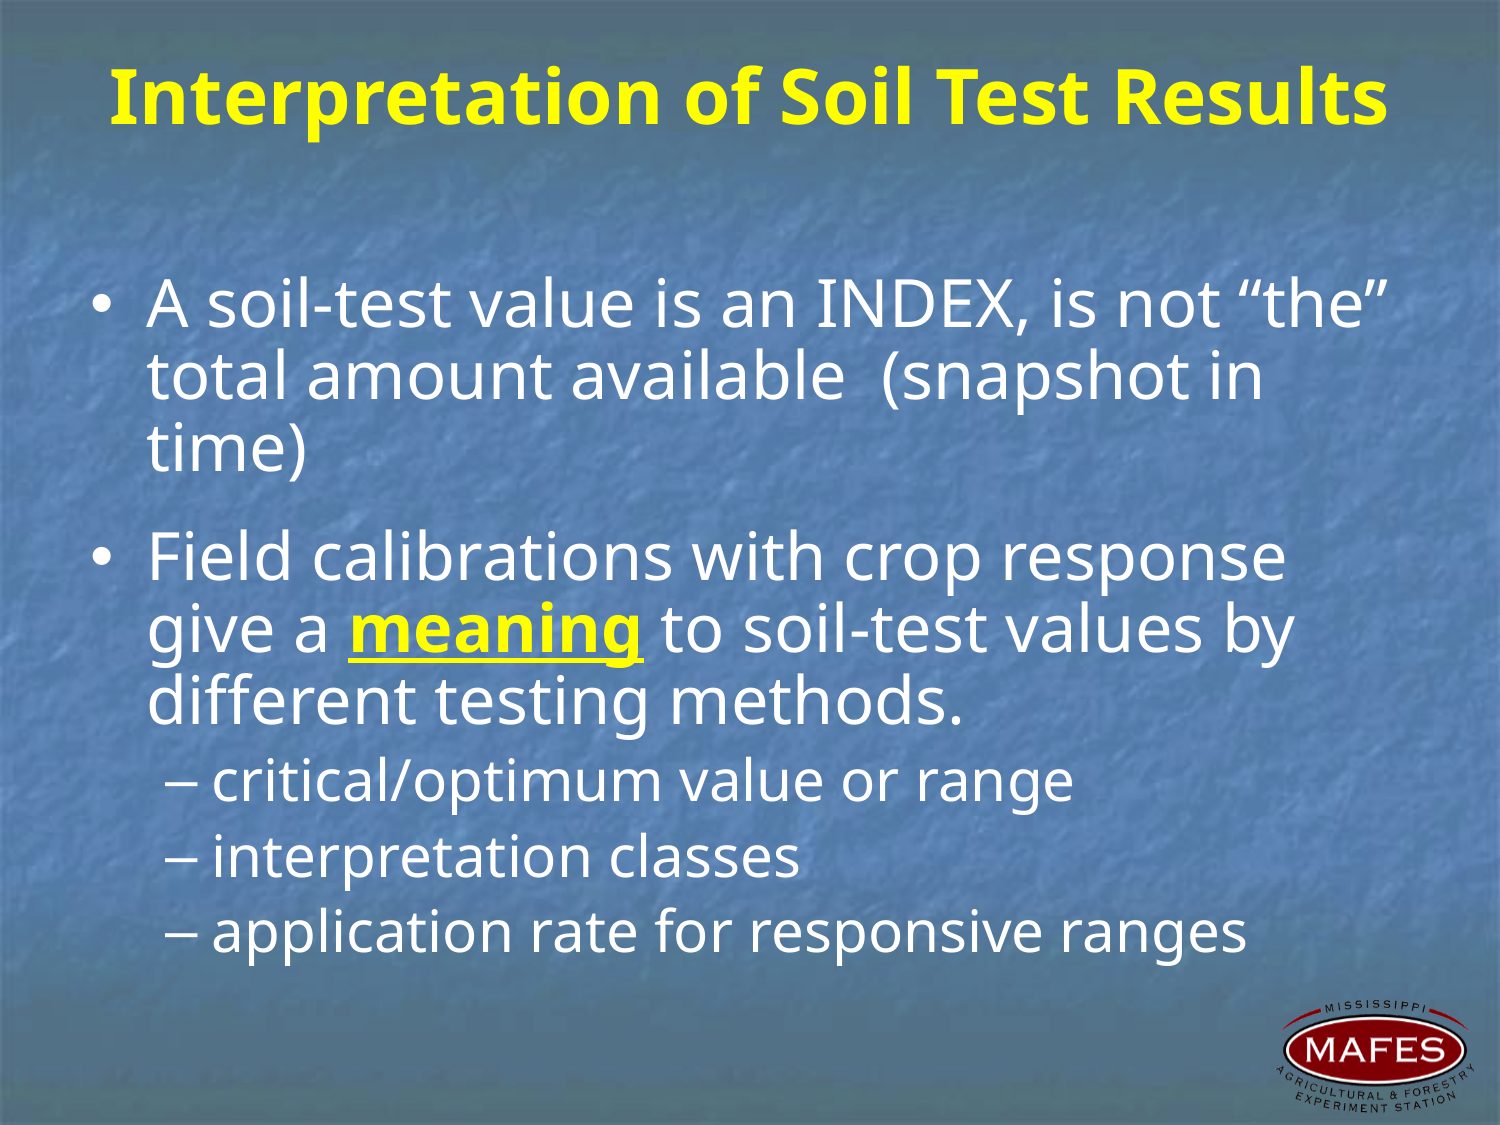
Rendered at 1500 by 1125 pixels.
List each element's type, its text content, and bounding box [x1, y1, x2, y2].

list A soil-test value is an INDEX, is not “the” total amount available (snapshot in time) Field calibrations with crop response give a meaning to soil-test values by different testing methods. critical/optimum value or range interpretation classes application rate for responsive ranges [75, 262, 1425, 1005]
picture [1274, 999, 1476, 1113]
title Interpretation of Soil Test Results [75, 0, 1425, 188]
